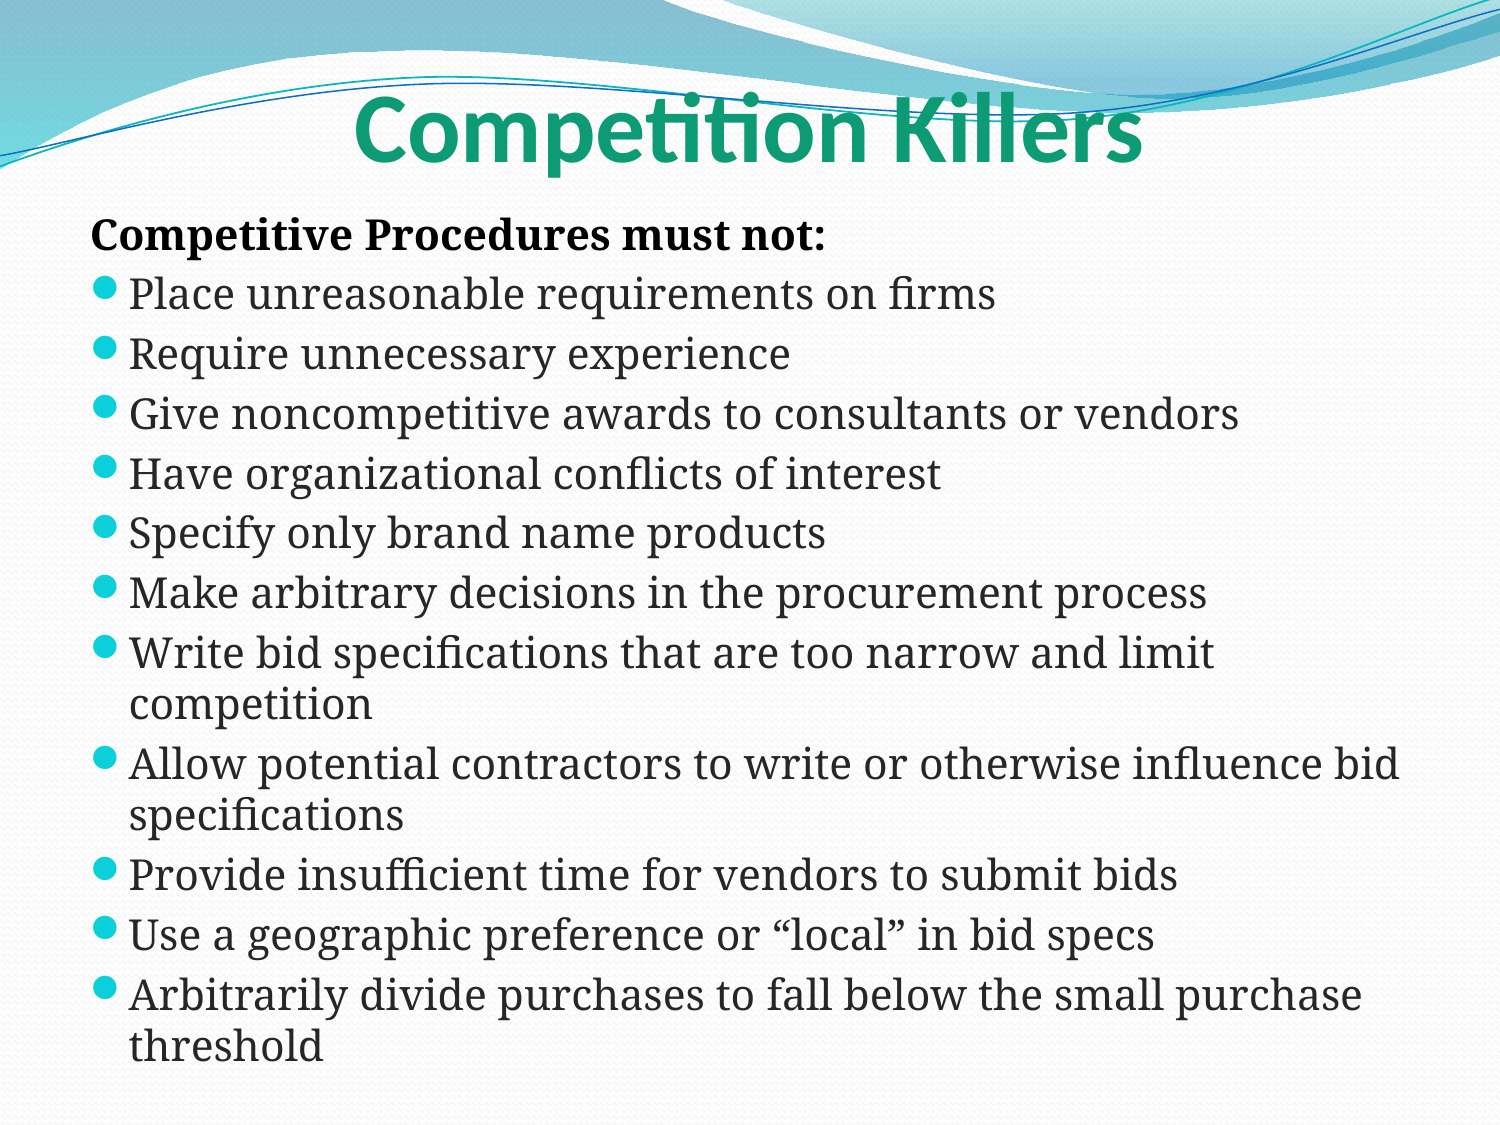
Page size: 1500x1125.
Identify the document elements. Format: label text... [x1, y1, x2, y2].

title Competition Killers [0, 24, 1500, 213]
list Competitive Procedures must not: Place unreasonable requirements on firms Require unnecessary experience Give noncompetitive awards to consultants or vendors Have organizational conflicts of interest Specify only brand name products Make arbitrary decisions in the procurement process Write bid specifications that are too narrow and limit competition Allow potential contractors to write or otherwise influence bid specifications Provide insufficient time for vendors to submit bids Use a geographic preference or “local” in bid specs Arbitrarily divide purchases to fall below the small purchase threshold [75, 200, 1425, 1088]
